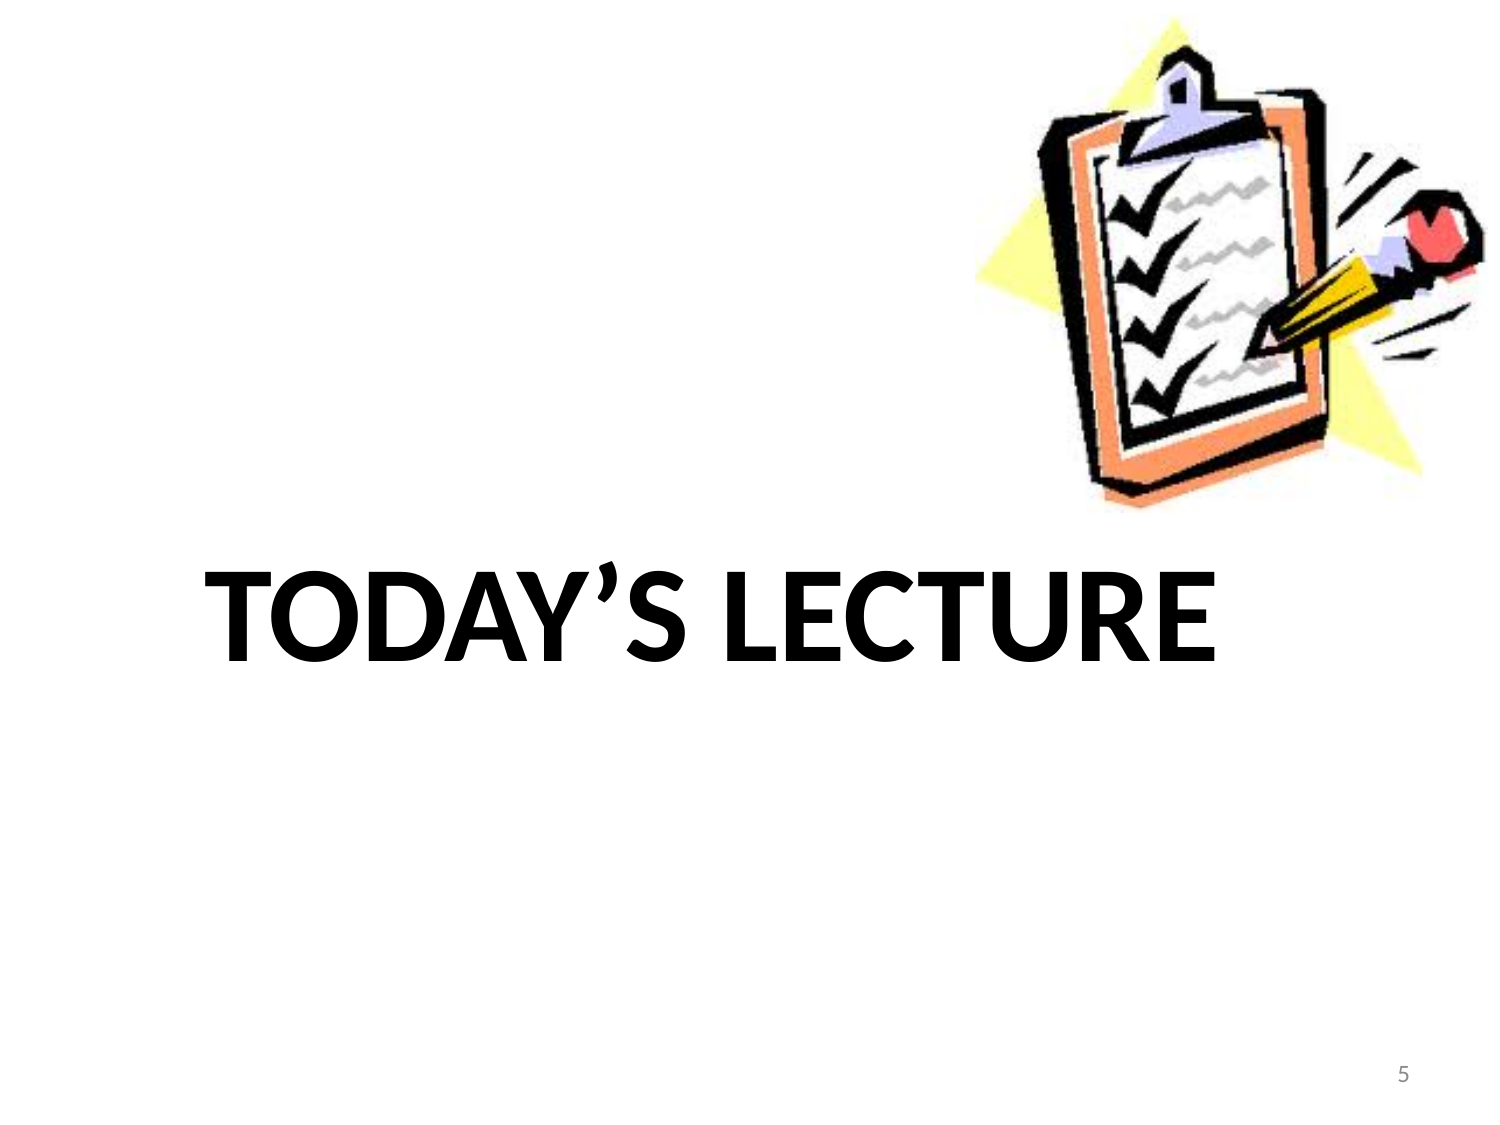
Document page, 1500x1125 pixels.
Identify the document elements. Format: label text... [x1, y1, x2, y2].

picture [974, 13, 1488, 513]
title TODAY’S LECTURE [37, 512, 1388, 700]
slide_number 5 [1074, 1042, 1425, 1103]
